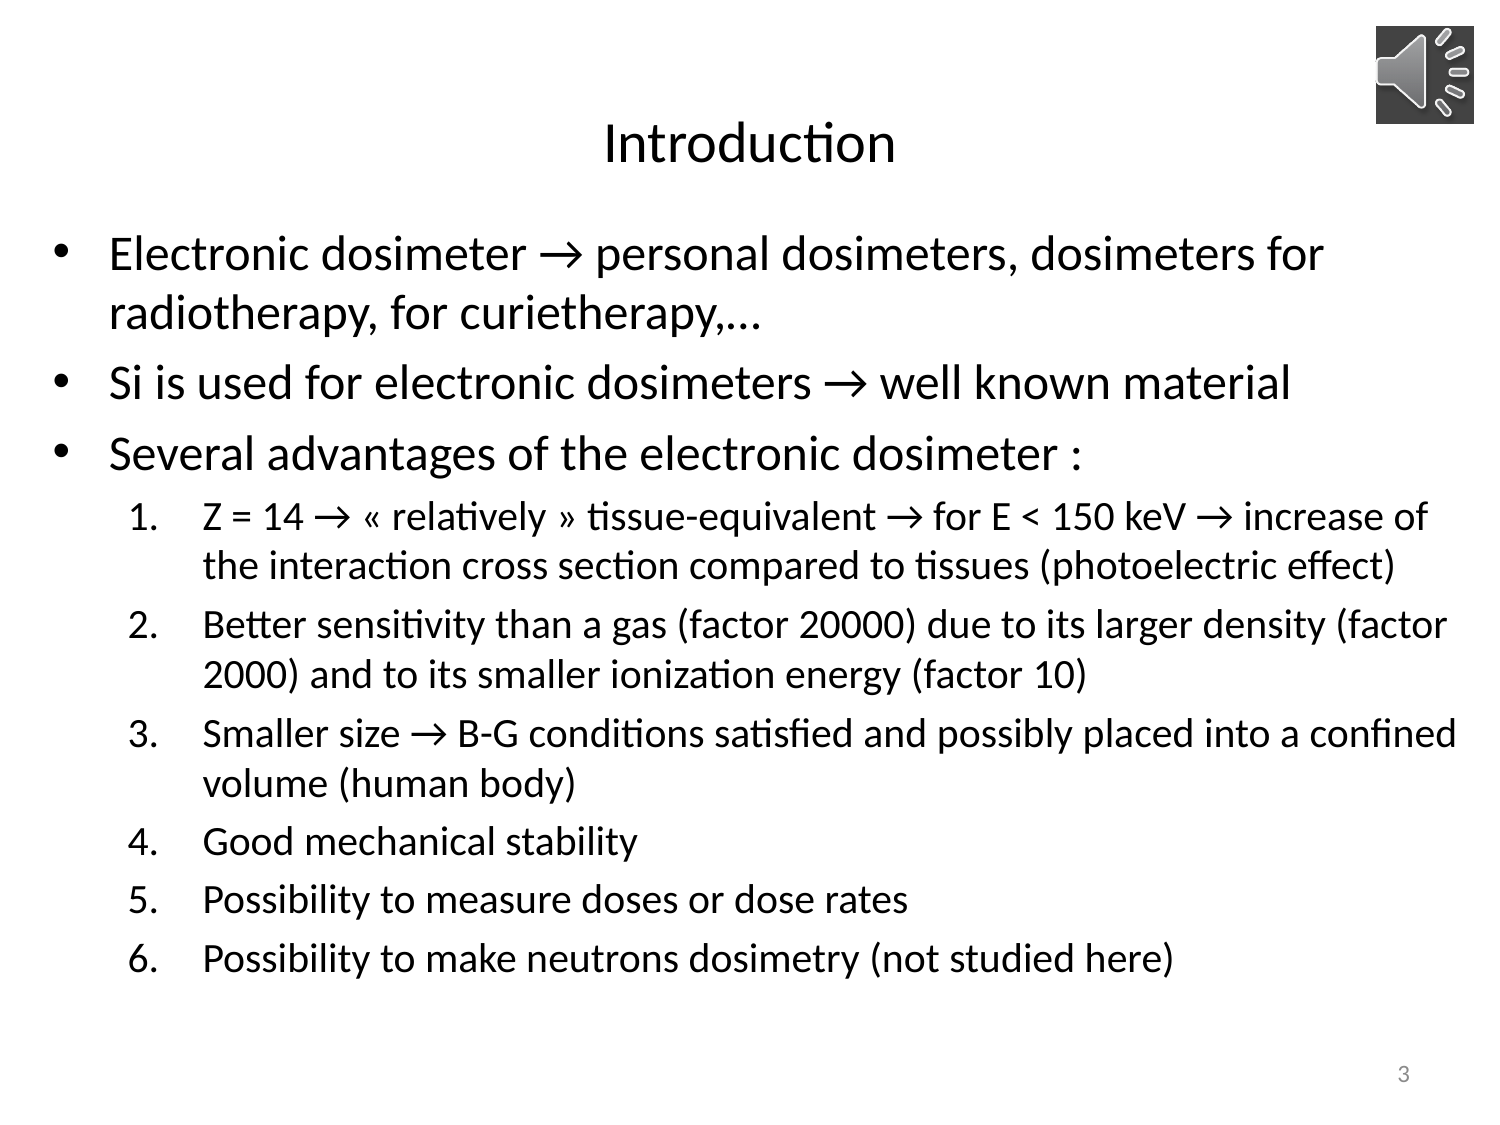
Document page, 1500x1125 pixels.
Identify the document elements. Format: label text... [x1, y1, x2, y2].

title Introduction [75, 45, 1425, 212]
picture [1374, 24, 1476, 126]
slide_number 3 [1074, 1042, 1425, 1103]
list Electronic dosimeter → personal dosimeters, dosimeters for radiotherapy, for curietherapy,… Si is used for electronic dosimeters → well known material Several advantages of the electronic dosimeter : Z = 14 → « relatively » tissue-equivalent → for E < 150 keV → increase of the interaction cross section compared to tissues (photoelectric effect) Better sensitivity than a gas (factor 20000) due to its larger density (factor 2000) and to its smaller ionization energy (factor 10) Smaller size → B-G conditions satisfied and possibly placed into a confined volume (human body) Good mechanical stability Possibility to measure doses or dose rates Possibility to make neutrons dosimetry (not studied here) [37, 212, 1500, 1075]
